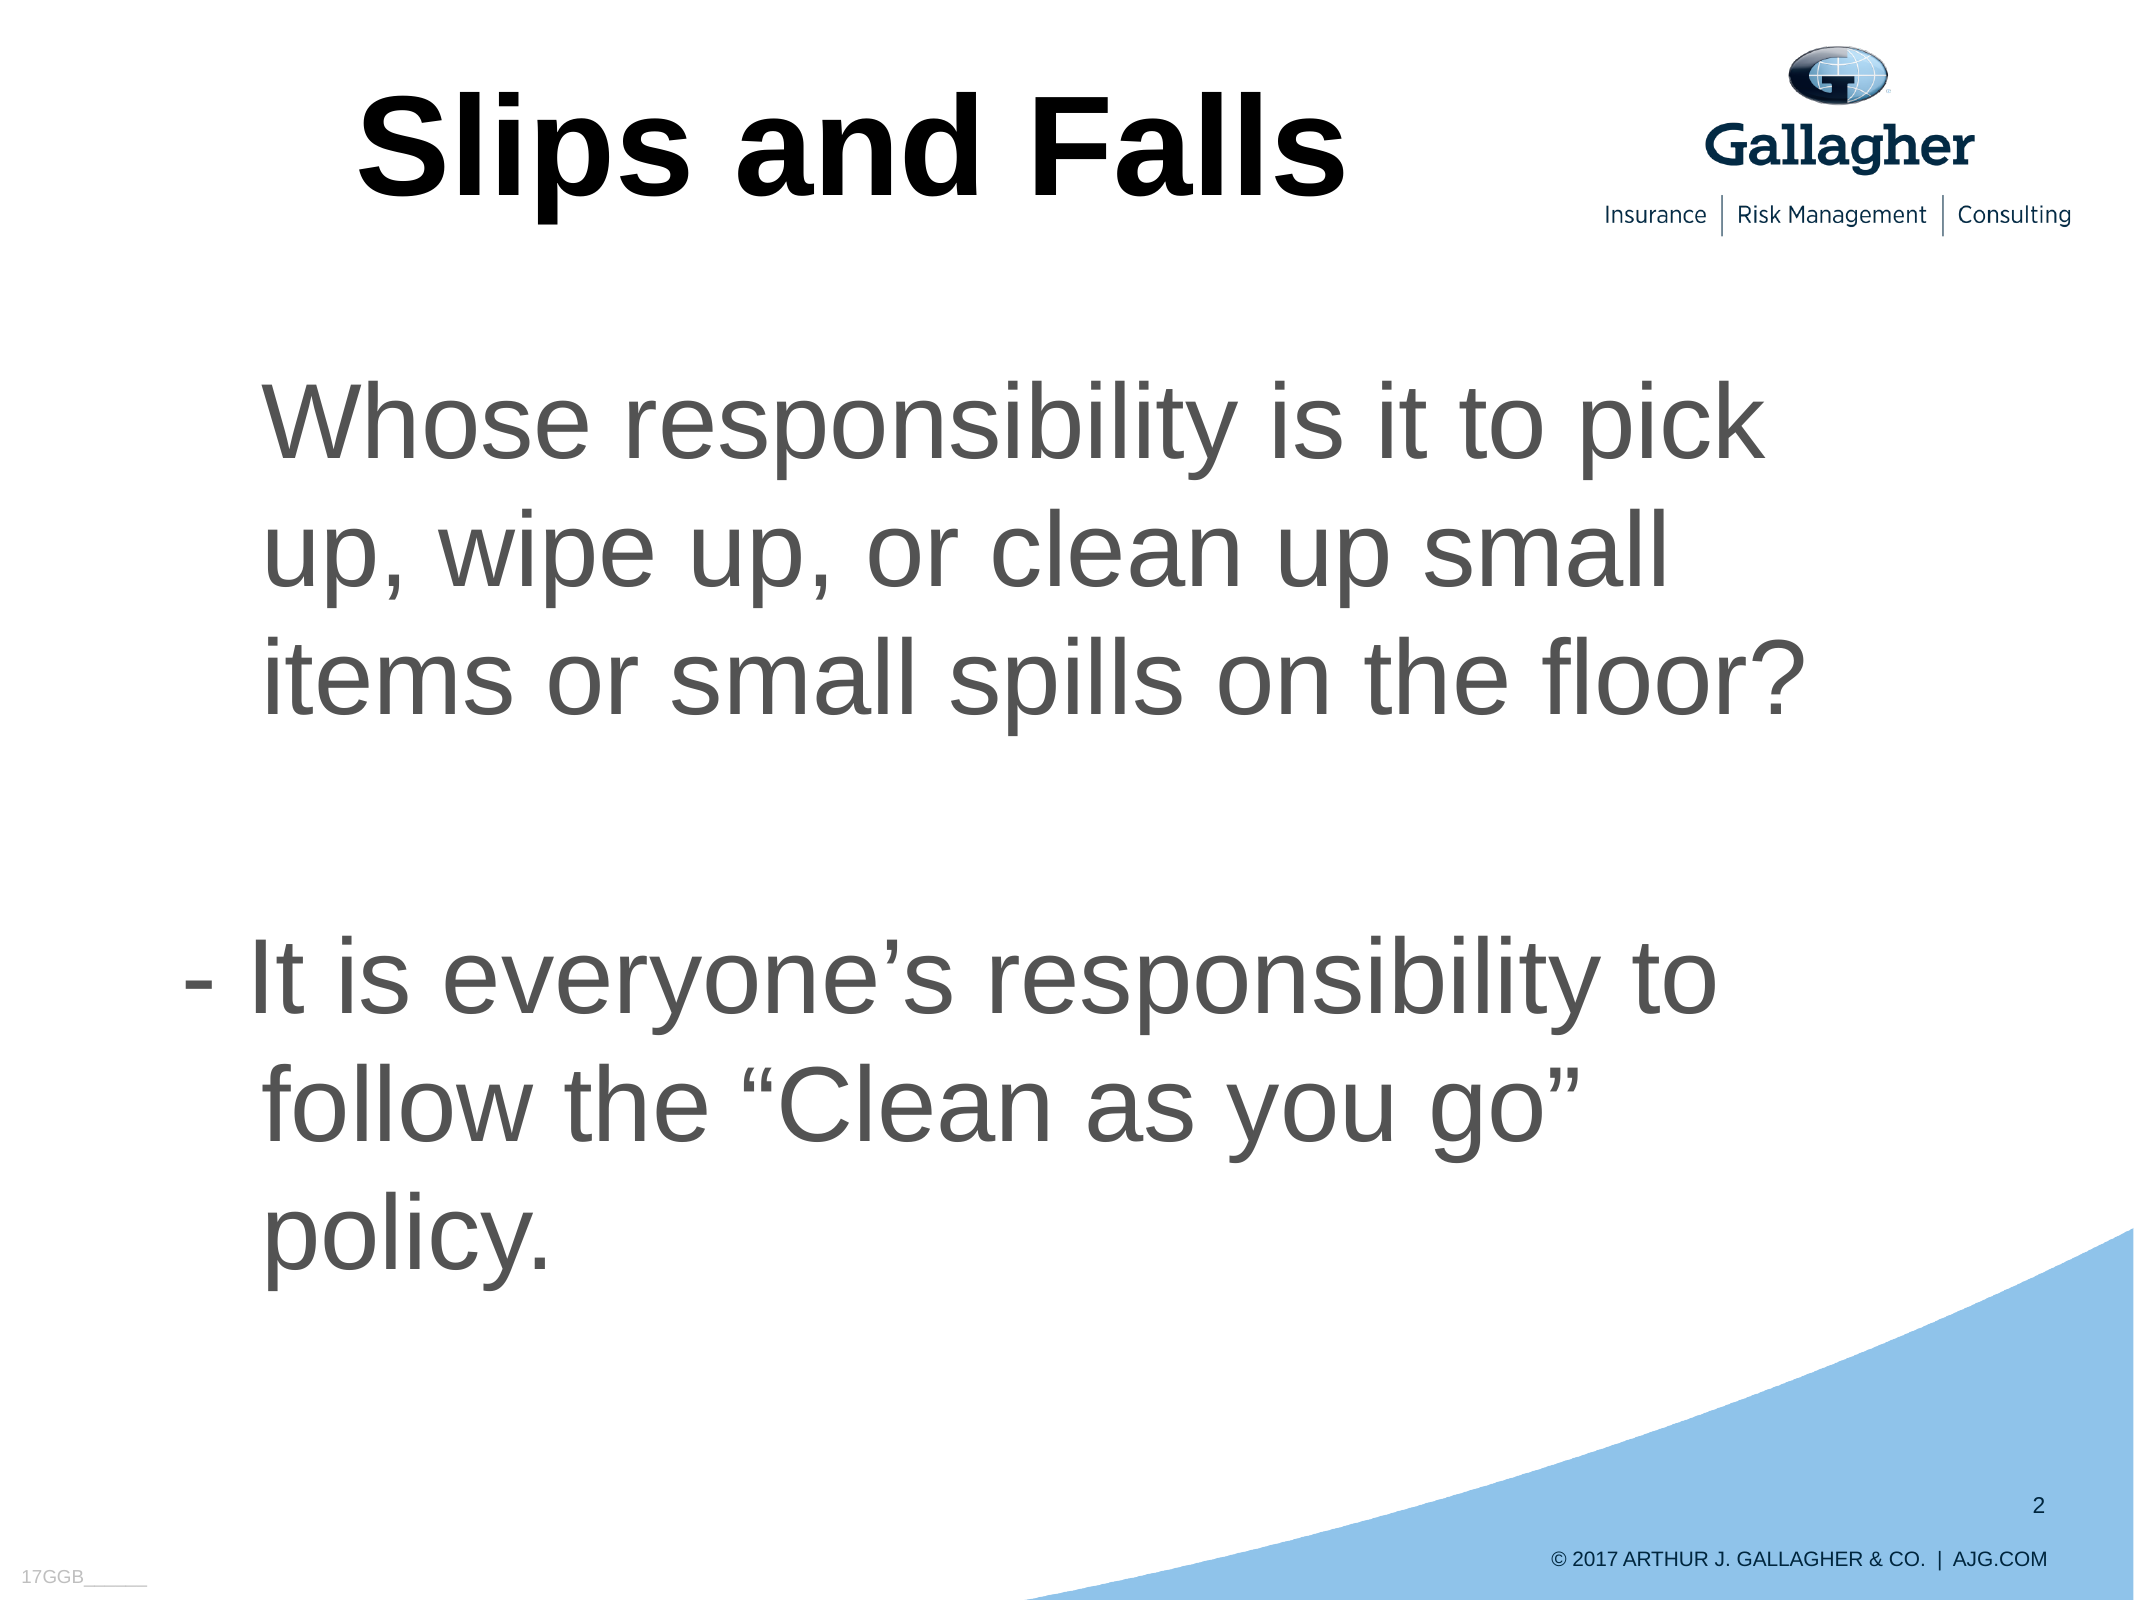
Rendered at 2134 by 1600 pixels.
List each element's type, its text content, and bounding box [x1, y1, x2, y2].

list Whose responsibility is it to pick up, wipe up, or clean up small items or small spills on the floor? - It is everyone’s responsibility to follow the “Clean as you go” policy. [159, 341, 1867, 1323]
picture [426, 1227, 2134, 1600]
title Slips and Falls [159, 42, 1547, 235]
picture [1565, 3, 2111, 264]
